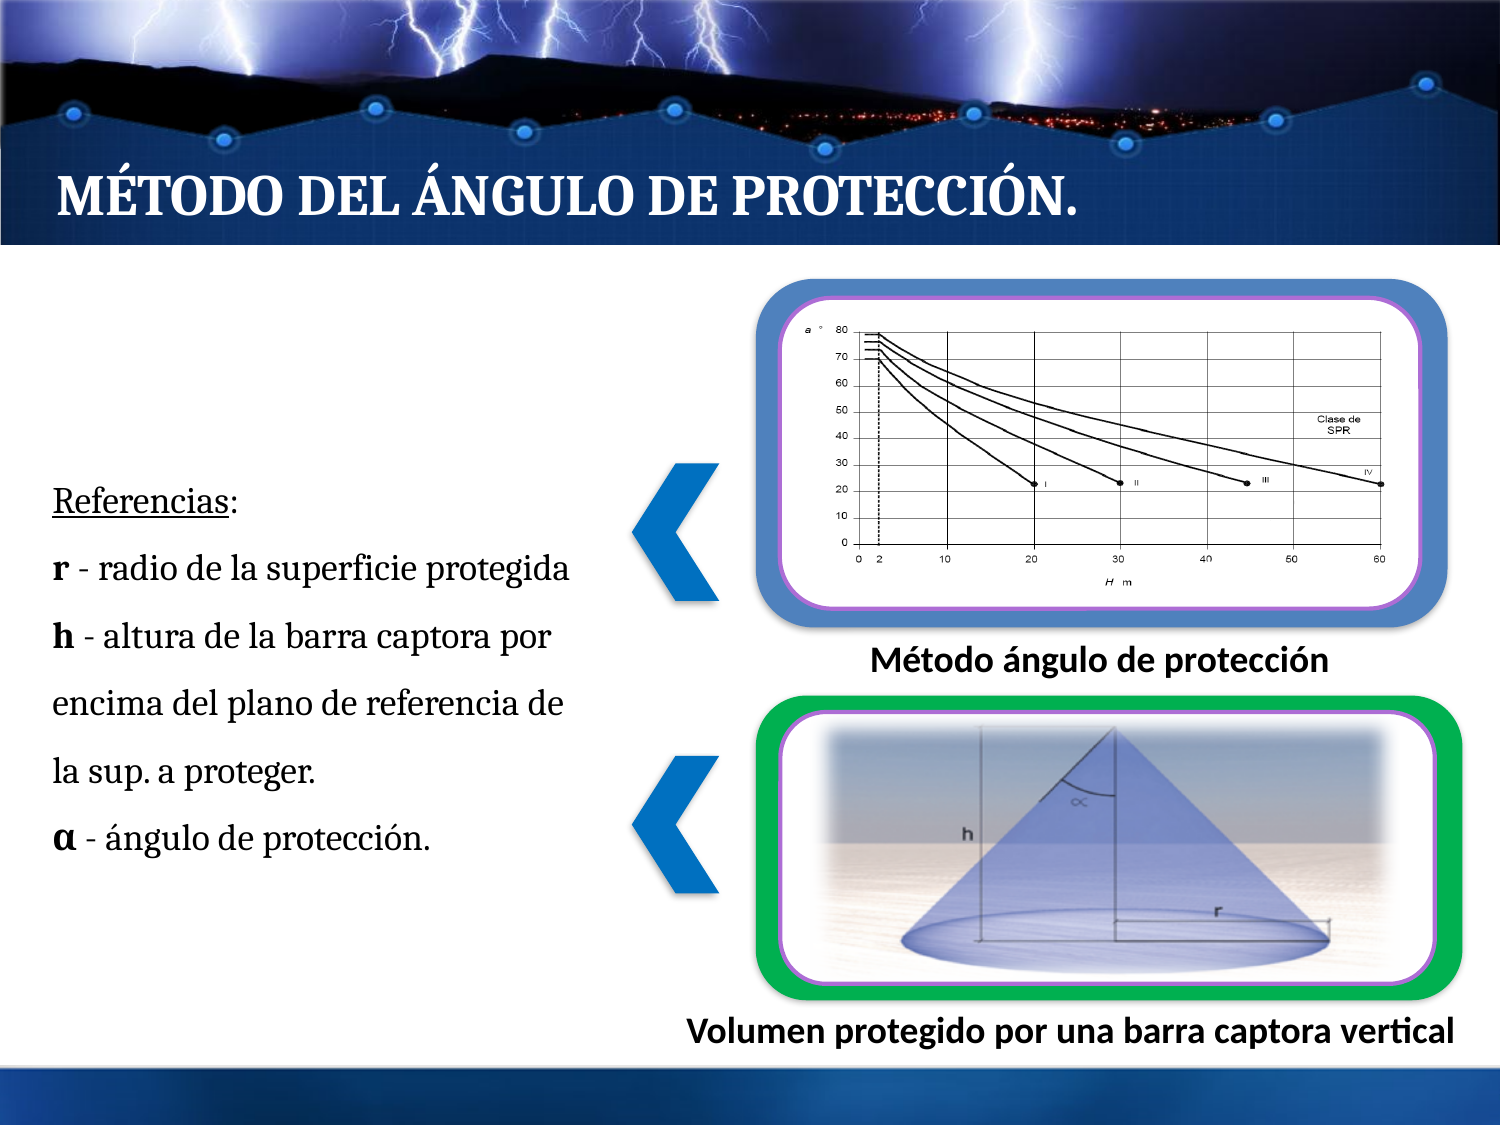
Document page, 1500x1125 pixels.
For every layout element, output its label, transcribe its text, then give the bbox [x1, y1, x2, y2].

text_box Referencias: r - radio de la superficie protegida h - altura de la barra captora por encima del plano de referencia de la sup. a proteger. α - ángulo de protección. [37, 445, 615, 866]
picture [810, 711, 1400, 985]
picture [0, 0, 1500, 245]
picture [0, 1065, 1500, 1125]
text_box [755, 695, 1463, 1001]
text_box [631, 755, 720, 894]
picture [800, 316, 1400, 590]
text_box [631, 463, 720, 601]
text_box Método ángulo de protección [855, 635, 1345, 688]
text_box Volumen protegido por una barra captora vertical [662, 998, 1500, 1059]
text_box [755, 278, 1448, 628]
